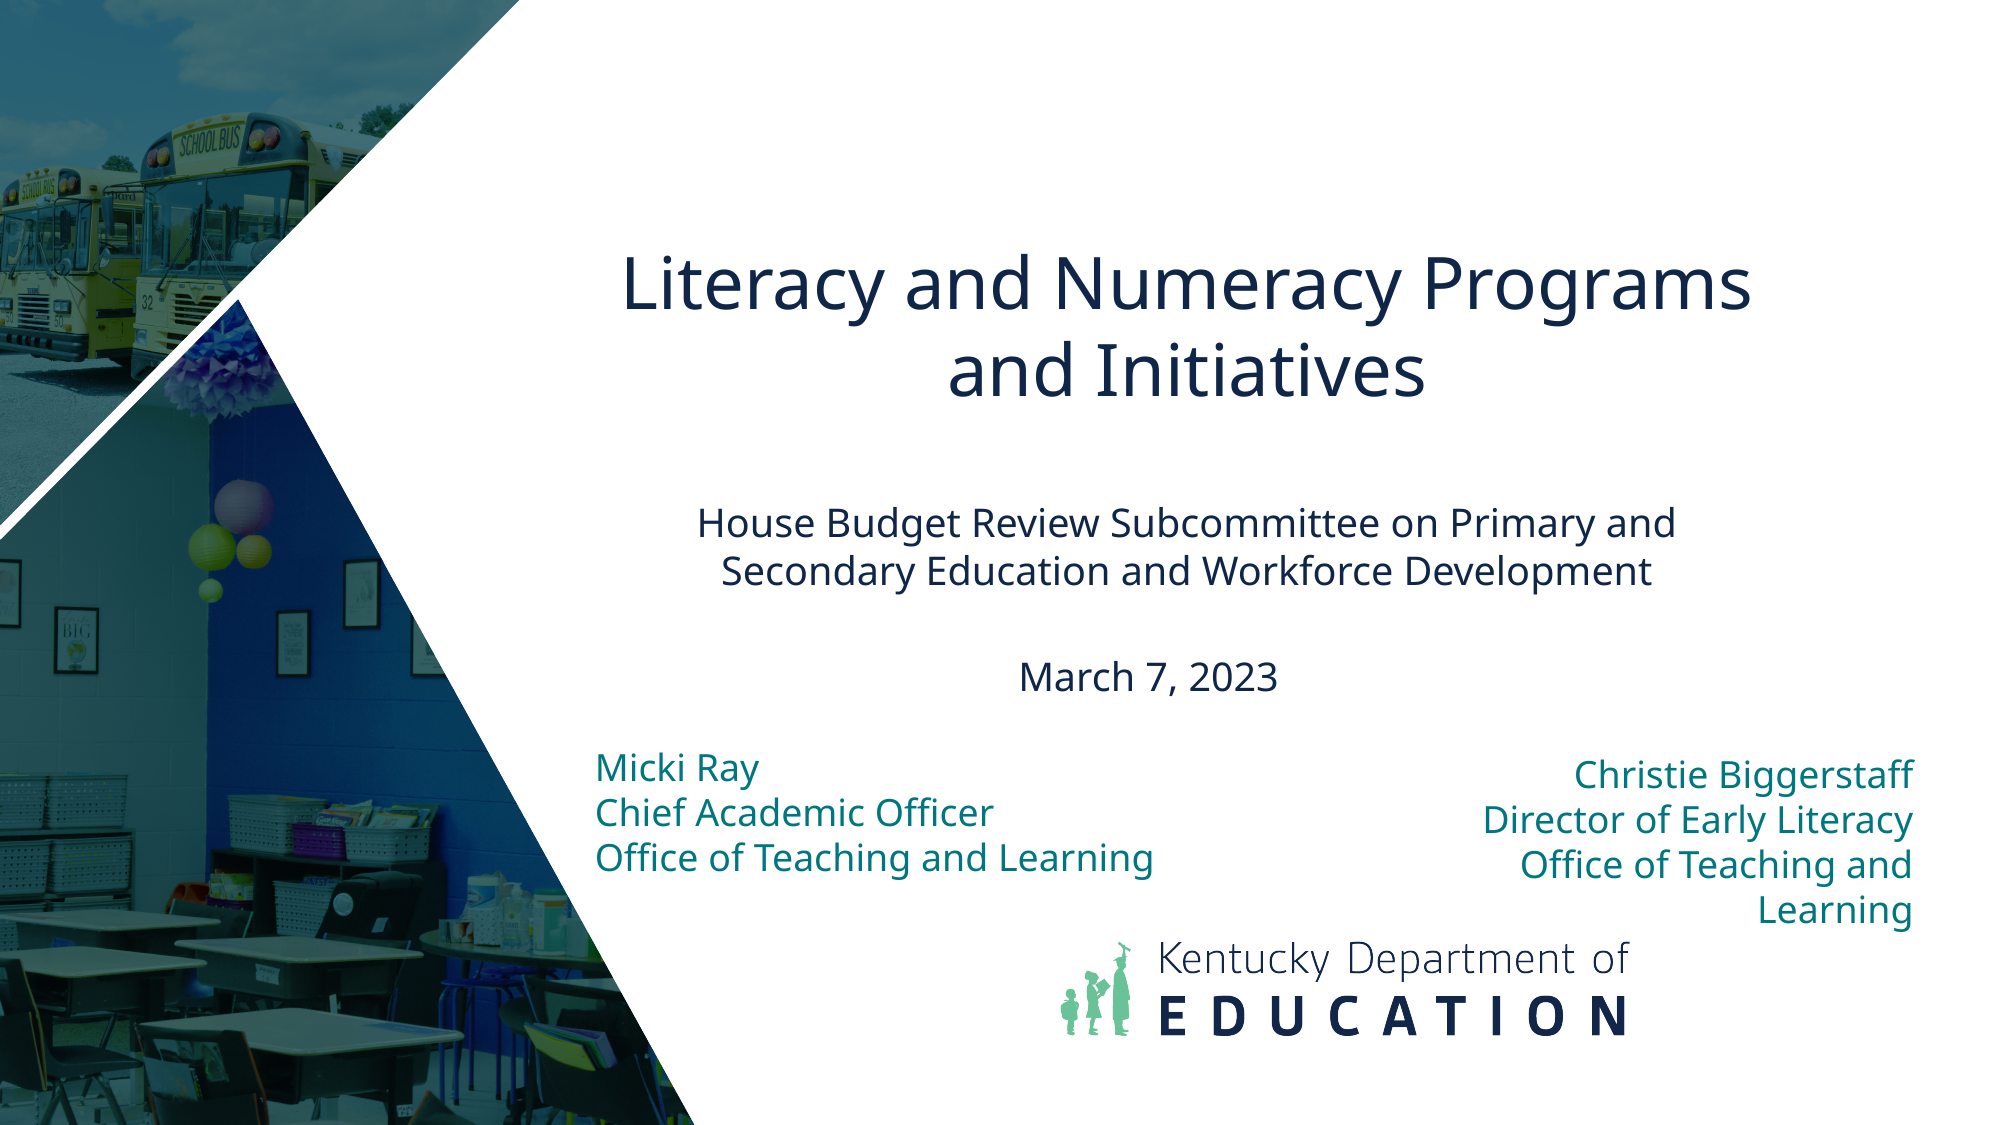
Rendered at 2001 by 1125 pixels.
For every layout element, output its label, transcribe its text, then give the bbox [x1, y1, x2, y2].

picture [0, 0, 2001, 1125]
text_box Micki Ray Chief Academic Officer Office of Teaching and Learning [579, 736, 1187, 932]
text_box Christie Biggerstaff Director of Early Literacy Office of Teaching and Learning [1368, 653, 1929, 938]
title Literacy and Numeracy Programs and Initiatives House Budget Review Subcommittee on Primary and Secondary Education and Workforce Development March 7, 2023 [580, 164, 1795, 719]
